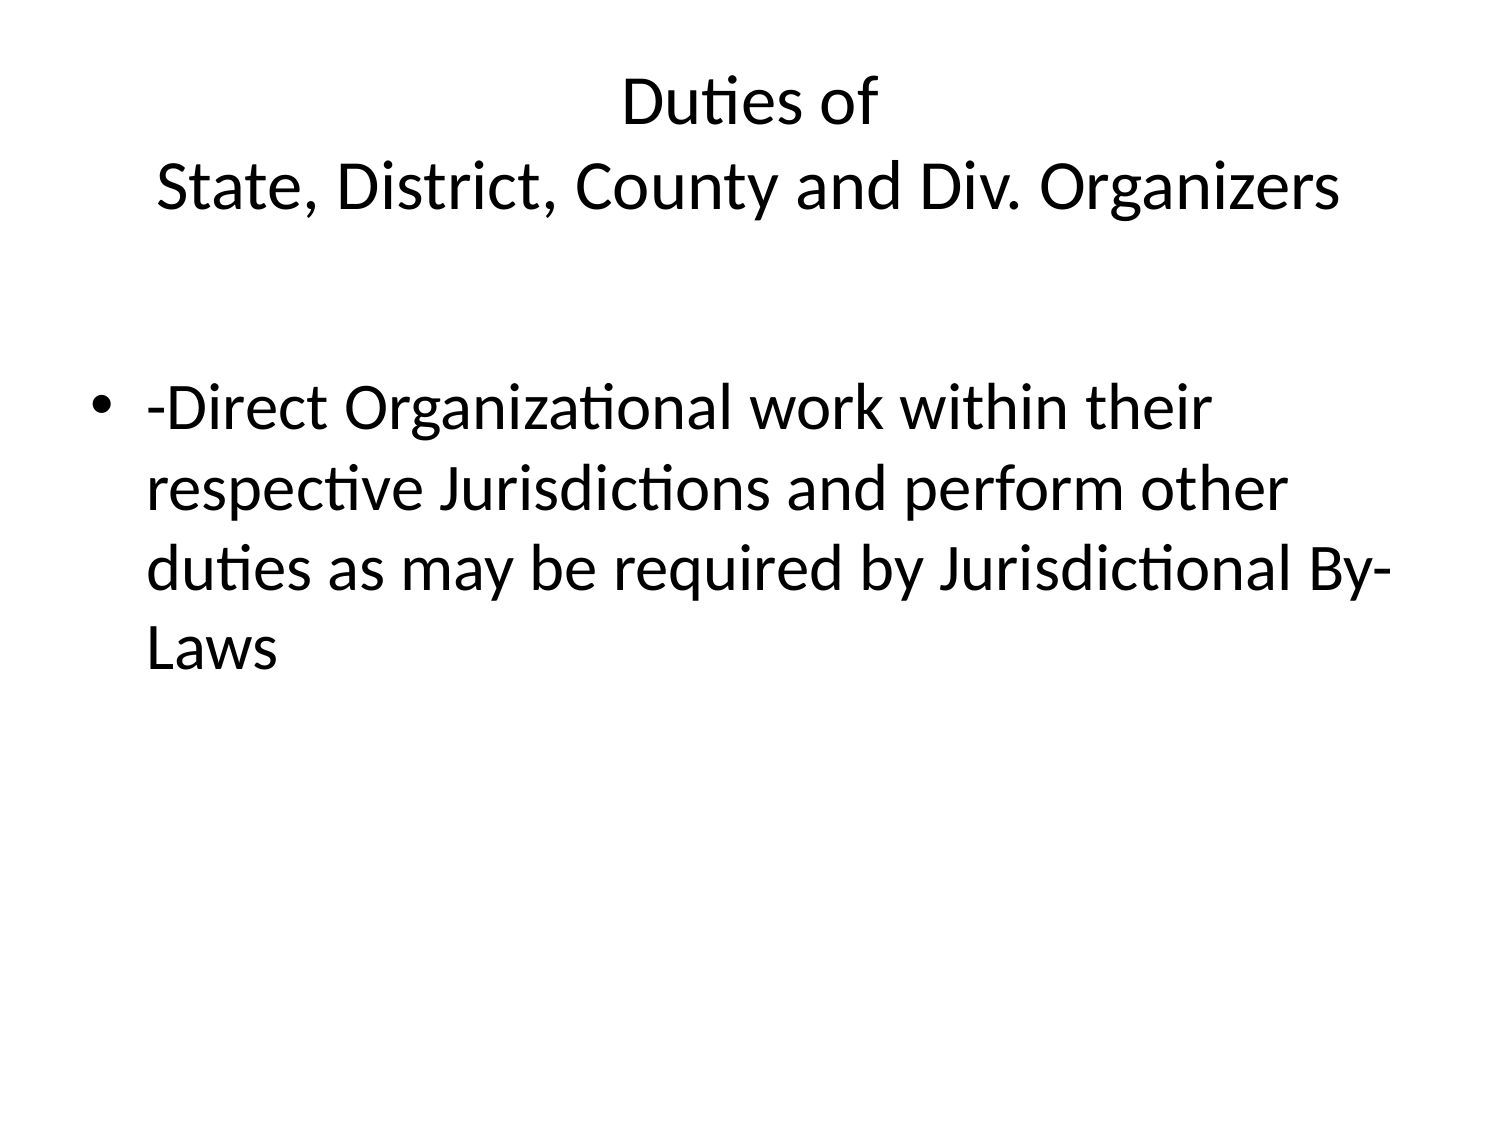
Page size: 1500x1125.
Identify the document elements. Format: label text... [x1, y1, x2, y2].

title Duties of State, District, County and Div. Organizers [75, 45, 1425, 233]
list -Direct Organizational work within their respective Jurisdictions and perform other duties as may be required by Jurisdictional By-Laws [75, 262, 1425, 1005]
